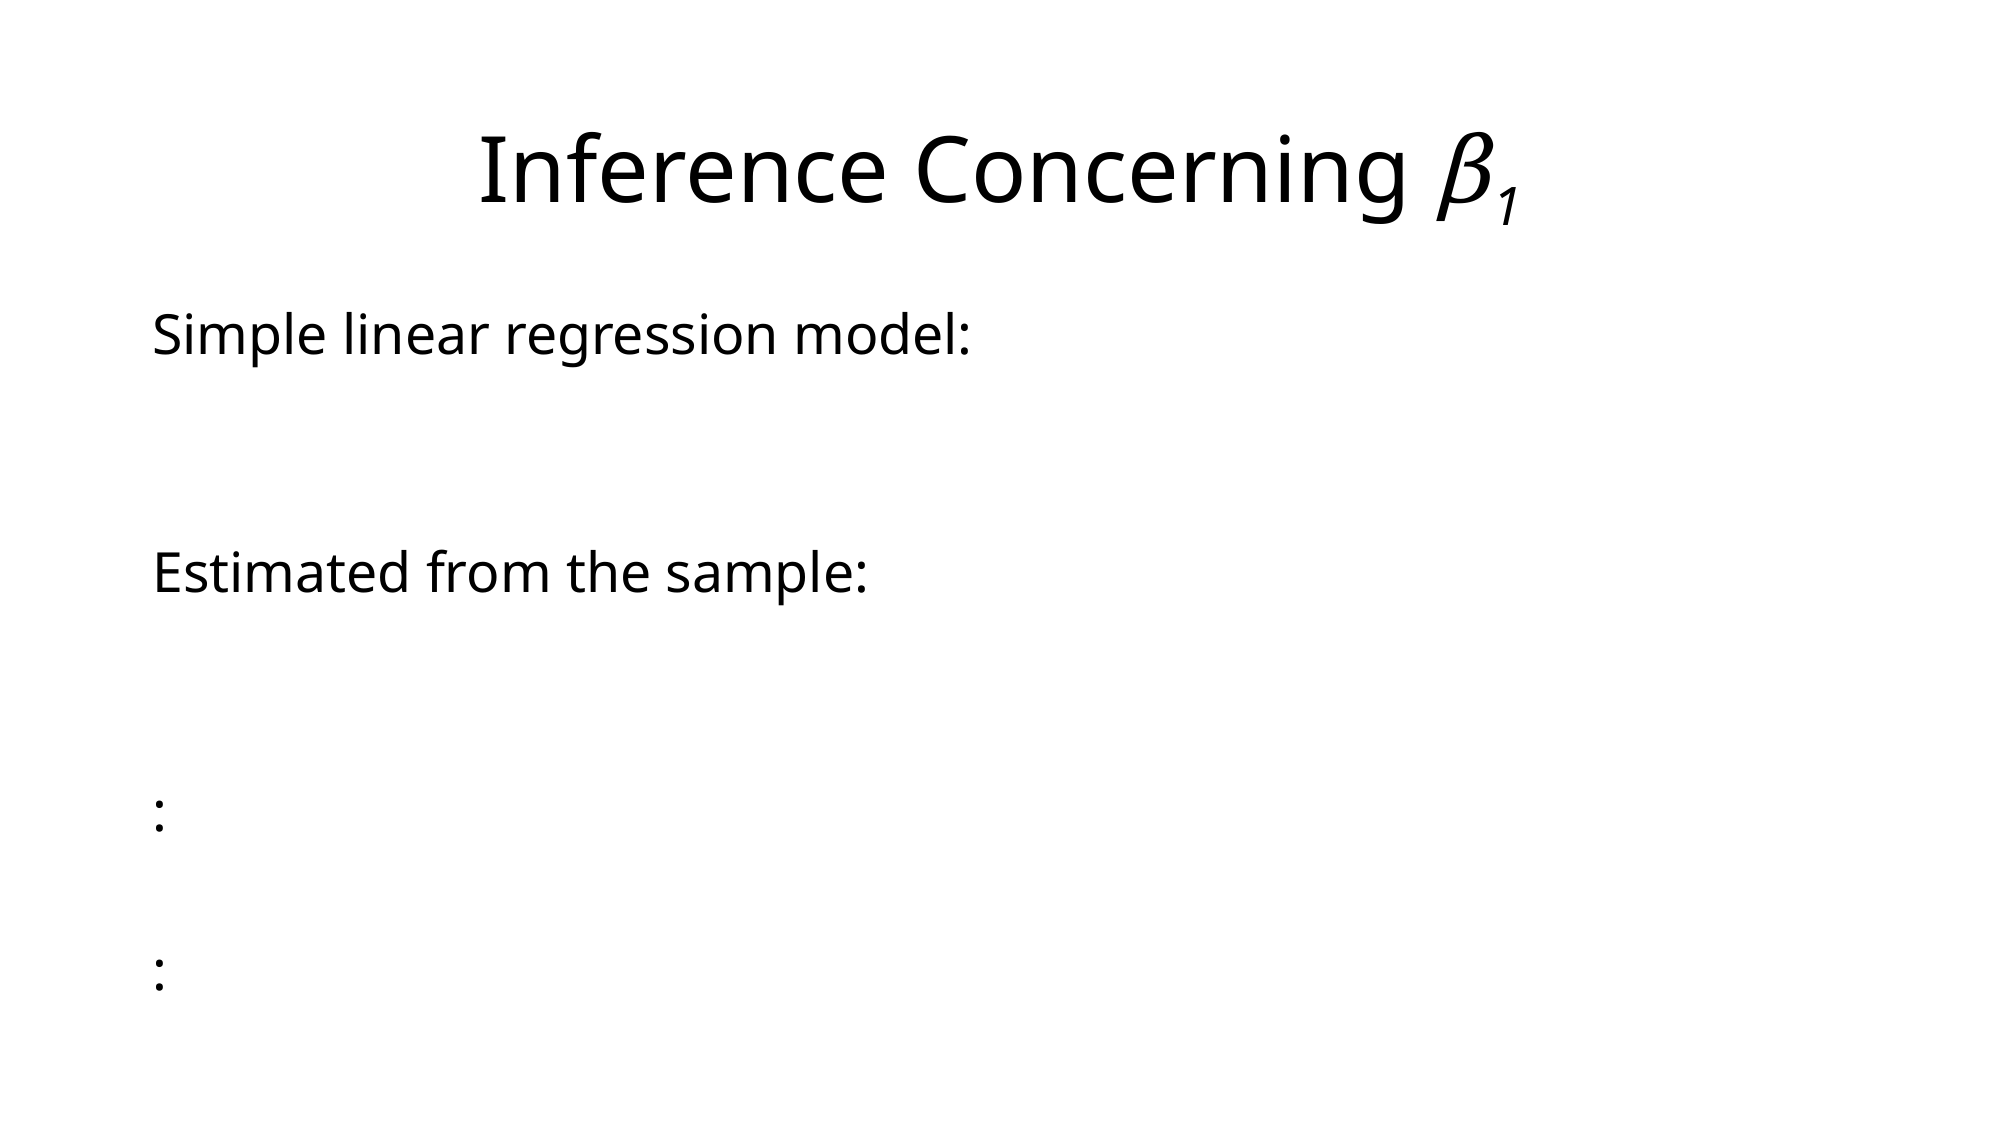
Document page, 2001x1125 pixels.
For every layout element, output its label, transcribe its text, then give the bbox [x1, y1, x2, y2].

title Inference Concerning β1 [137, 59, 1863, 278]
